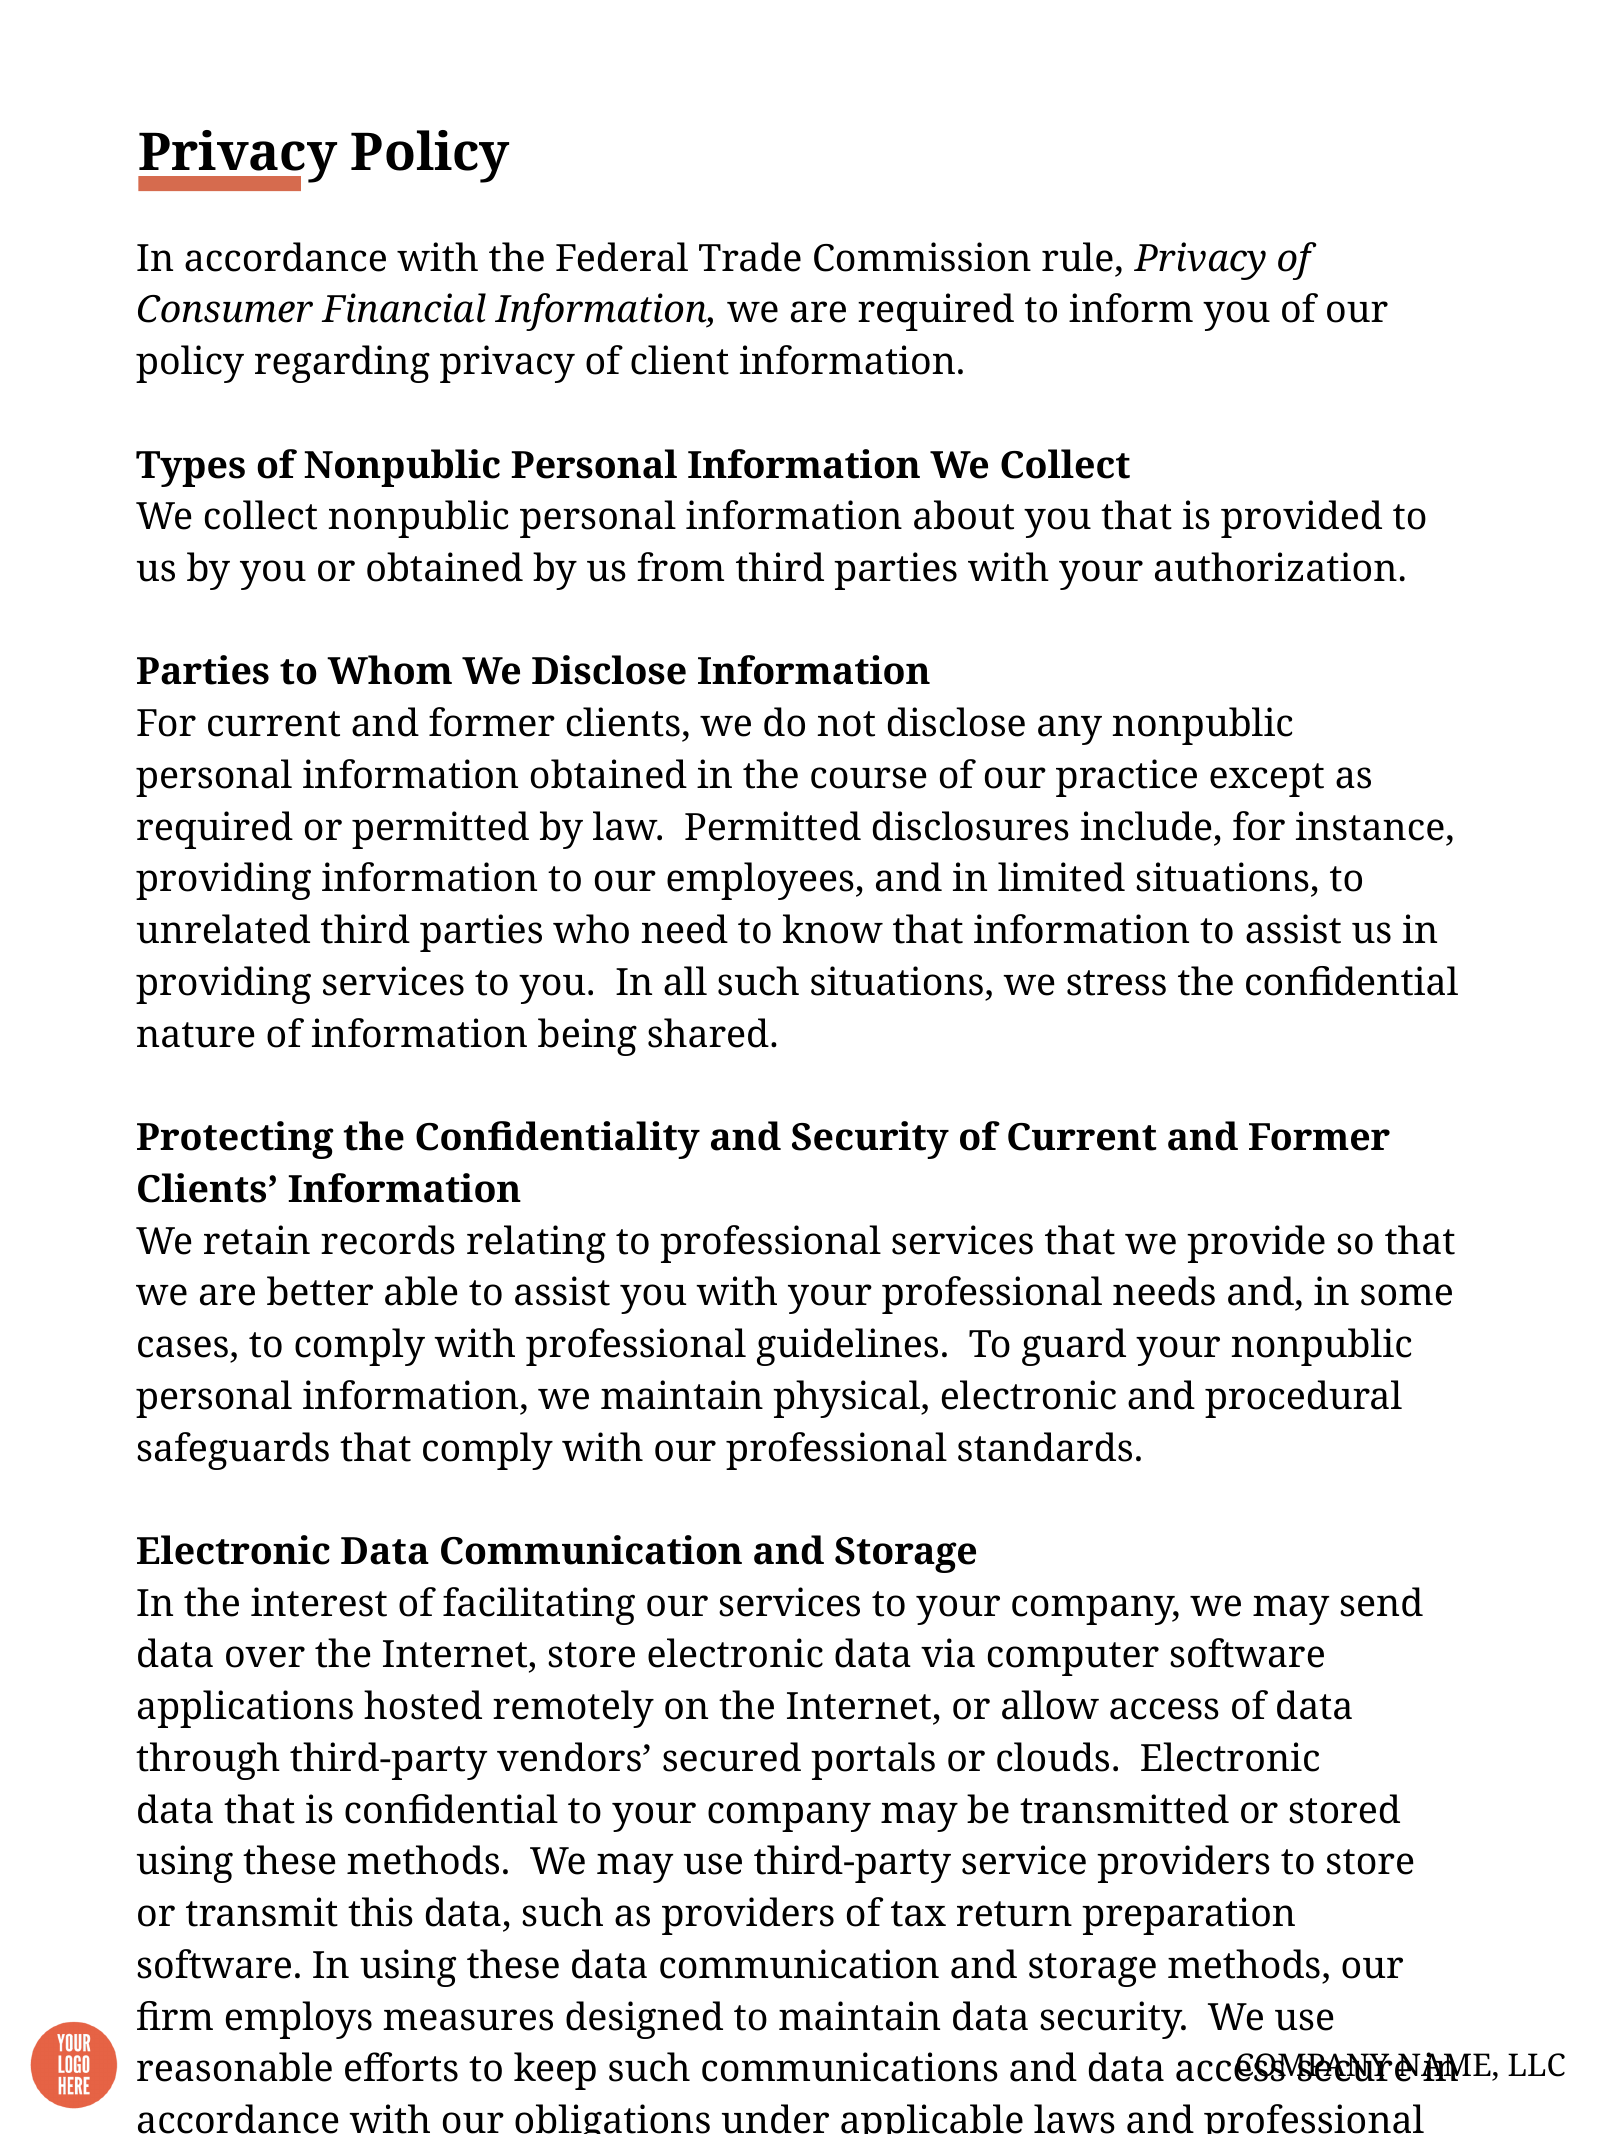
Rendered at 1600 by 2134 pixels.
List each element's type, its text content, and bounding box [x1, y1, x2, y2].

text_box [138, 176, 301, 192]
text_box COMPANY NAME, LLC [1227, 2037, 1574, 2090]
picture [7, 1996, 142, 2131]
text_box In accordance with the Federal Trade Commission rule, Privacy of Consumer Financial Information, we are required to inform you of our policy regarding privacy of client information. Types of Nonpublic Personal Information We Collect We collect nonpublic personal information about you that is provided to us by you or obtained by us from third parties with your authorization. Parties to Whom We Disclose Information For current and former clients, we do not disclose any nonpublic personal information obtained in the course of our practice except as required or permitted by law. Permitted disclosures include, for instance, providing information to our employees, and in limited situations, to unrelated third parties who need to know that information to assist us in providing services to you. In all such situations, we stress the confidential nature of information being shared. Protecting the Confidentiality and Security of Current and Former Clients’ Information We retain records relating to professional services that we provide so that we are better able to assist you with your professional needs and, in some cases, to comply with professional guidelines. To guard your nonpublic personal information, we maintain physical, electronic and procedural safeguards that comply with our professional standards. Electronic Data Communication and Storage In the interest of facilitating our services to your company, we may send data over the Internet, store electronic data via computer software applications hosted remotely on the Internet, or allow access of data through third-party vendors’ secured portals or clouds. Electronic data that is confidential to your company may be transmitted or stored using these methods. We may use third-party service providers to store or transmit this data, such as providers of tax return preparation software. In using these data communication and storage methods, our firm employs measures designed to maintain data security. We use reasonable efforts to keep such communications and data access secure in accordance with our obligations under applicable laws and professional standards, and we require all of our third-party vendors to do the same. [129, 220, 1468, 2134]
text_box Privacy Policy [132, 51, 1470, 187]
